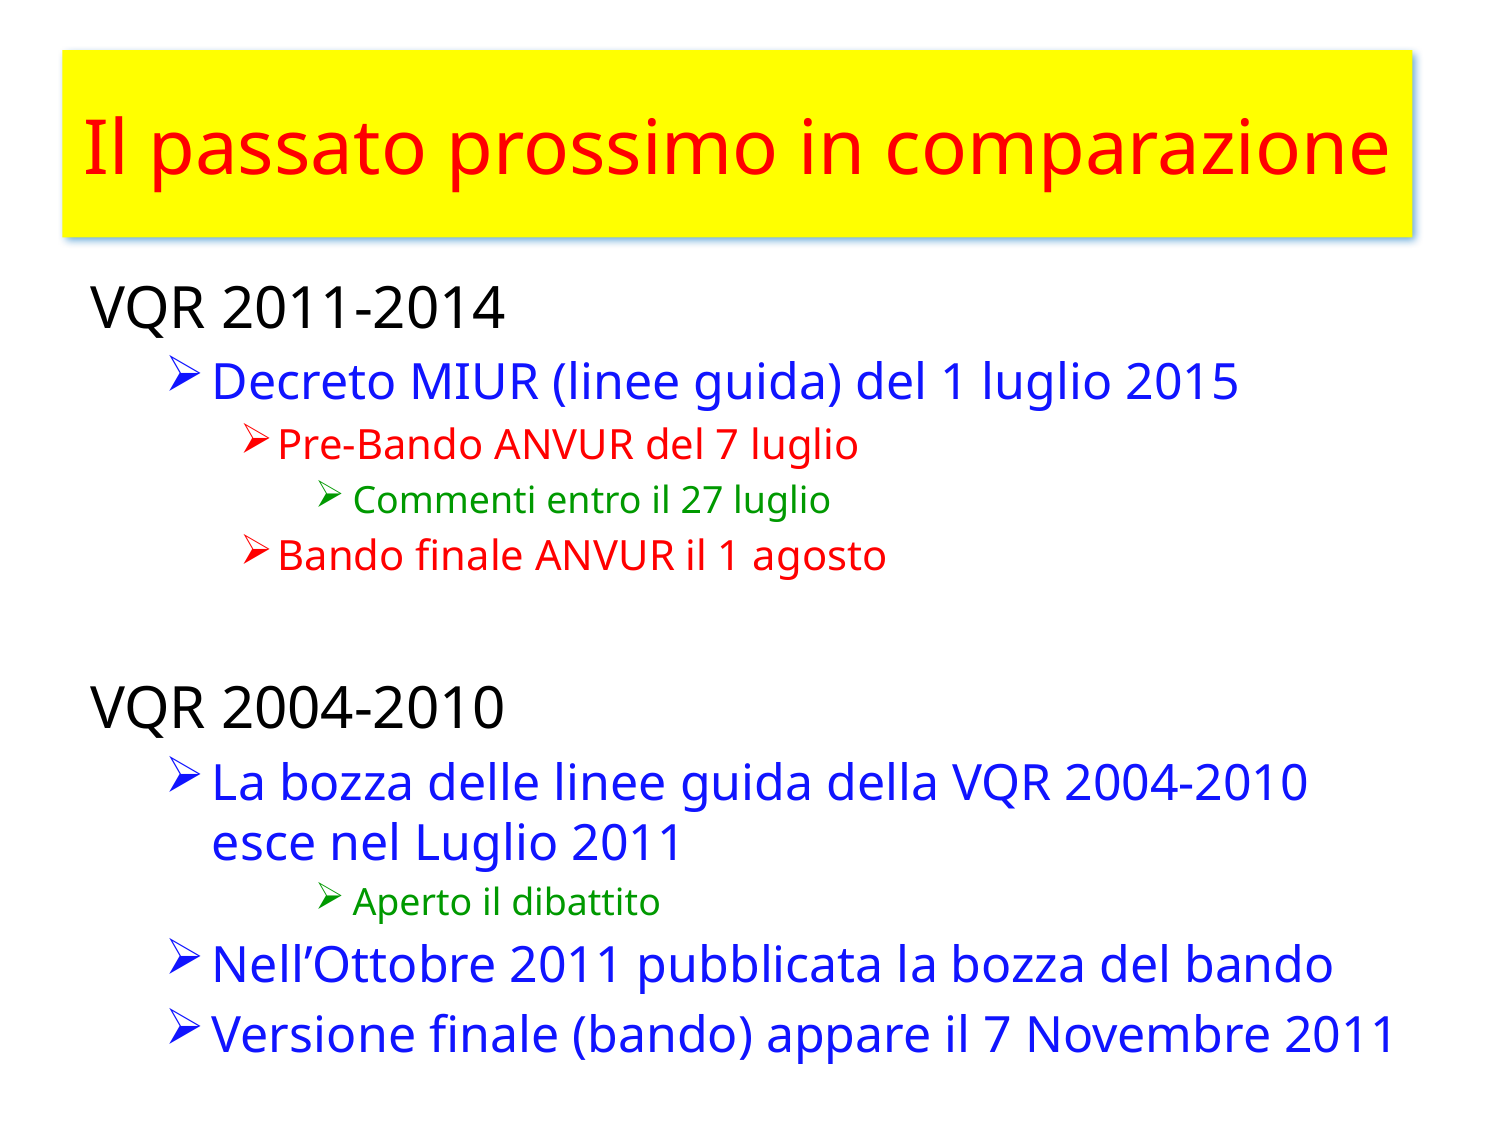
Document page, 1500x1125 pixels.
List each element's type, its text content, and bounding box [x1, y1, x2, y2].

title Il passato prossimo in comparazione [62, 50, 1413, 238]
list VQR 2011-2014 Decreto MIUR (linee guida) del 1 luglio 2015 Pre-Bando ANVUR del 7 luglio Commenti entro il 27 luglio Bando finale ANVUR il 1 agosto VQR 2004-2010 La bozza delle linee guida della VQR 2004-2010 esce nel Luglio 2011 Aperto il dibattito Nell’Ottobre 2011 pubblicata la bozza del bando Versione finale (bando) appare il 7 Novembre 2011 [75, 262, 1425, 1088]
